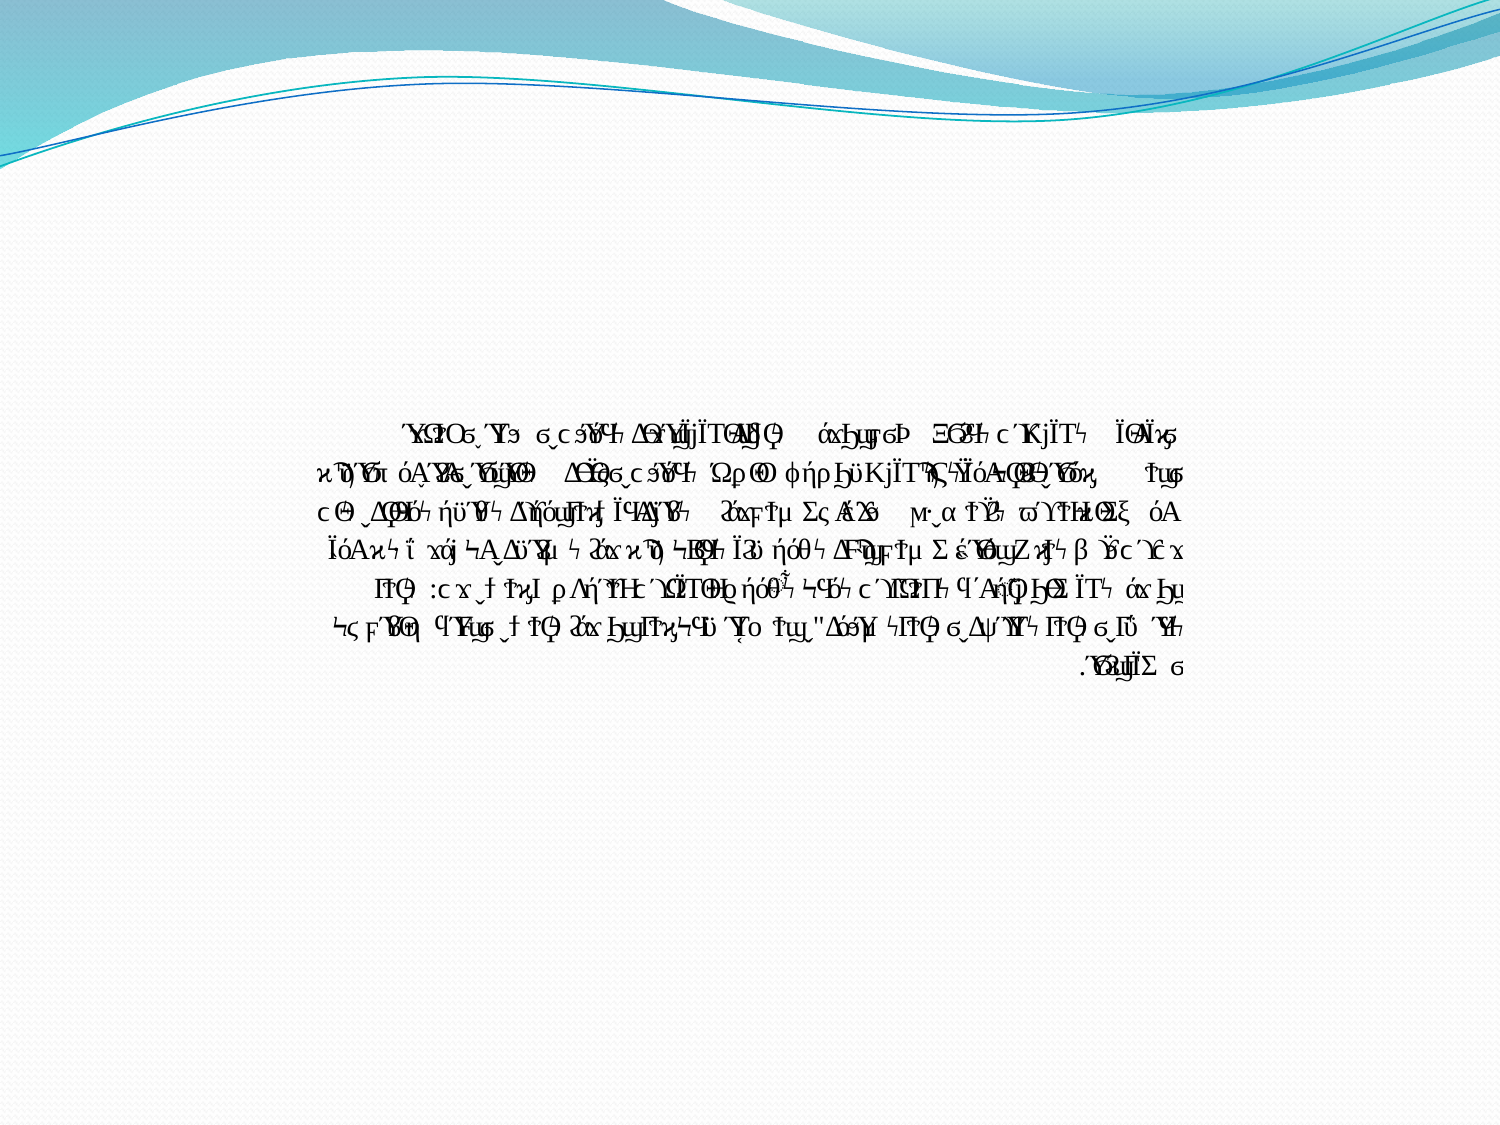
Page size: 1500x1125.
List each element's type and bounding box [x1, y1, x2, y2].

picture [317, 417, 1183, 709]
